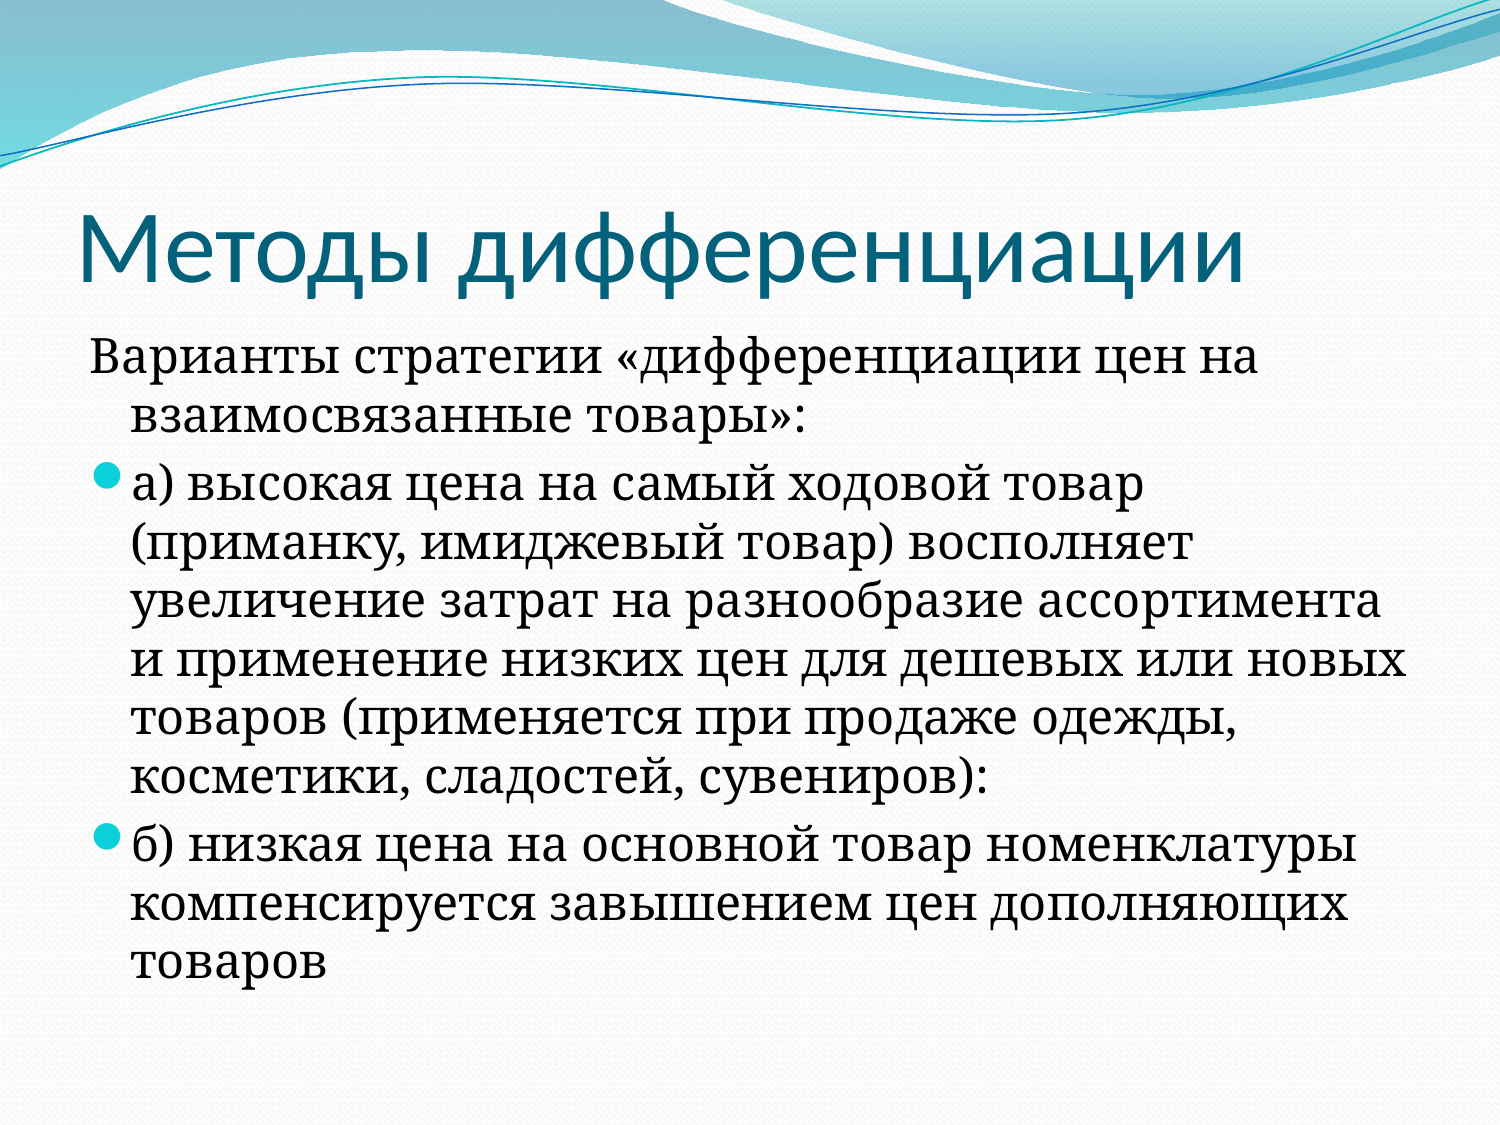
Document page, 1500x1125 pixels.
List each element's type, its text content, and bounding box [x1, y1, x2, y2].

list Варианты стратегии «дифференциации цен на взаимосвязанные товары»: а) высокая цена на самый ходовой товар (приманку, имиджевый товар) восполняет увеличение затрат на разнообразие ассортимента и применение низких цен для дешевых или новых товаров (применяется при продаже одежды, косметики, сладостей, сувениров): б) низкая цена на основной товар номенклатуры компенсируется завышением цен дополняющих товаров [75, 317, 1425, 1038]
title Методы дифференциации [75, 115, 1425, 303]
